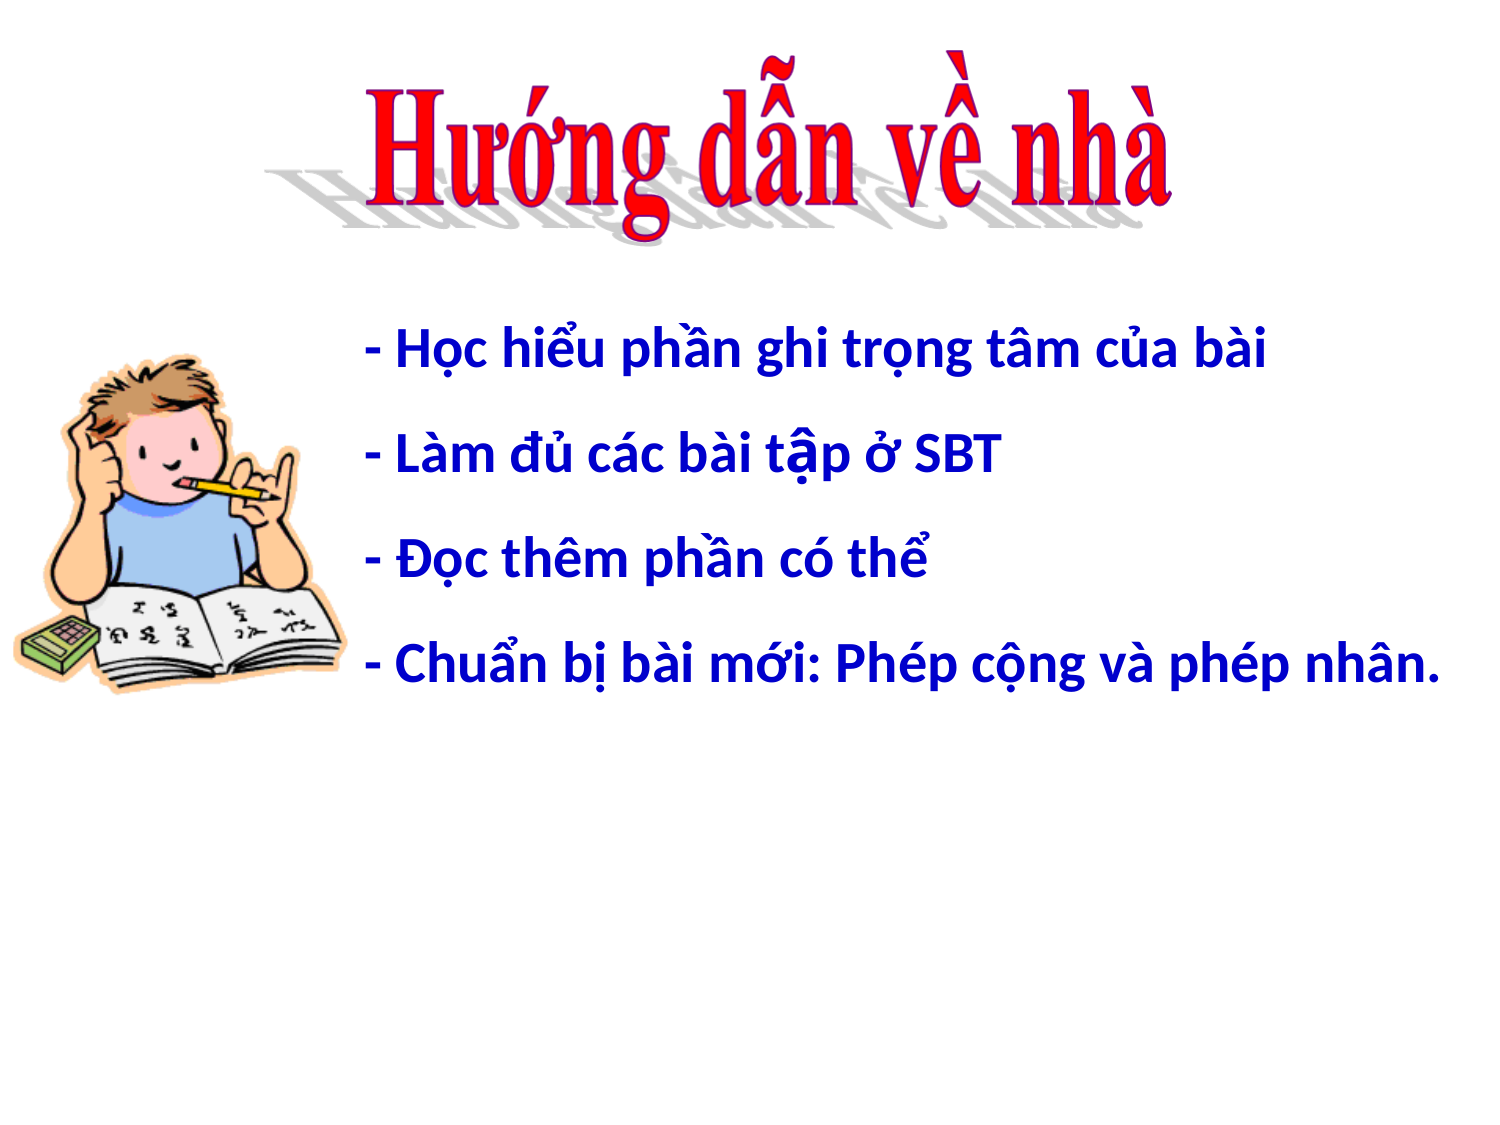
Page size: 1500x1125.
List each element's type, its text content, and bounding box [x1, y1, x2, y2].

picture [12, 349, 354, 701]
text_box - Học hiểu phần ghi trọng tâm của bài - Làm đủ các bài tập ở SBT - Đọc thêm phần có thể - Chuẩn bị bài mới: Phép cộng và phép nhân. [349, 267, 1463, 702]
picture [262, 49, 1173, 248]
